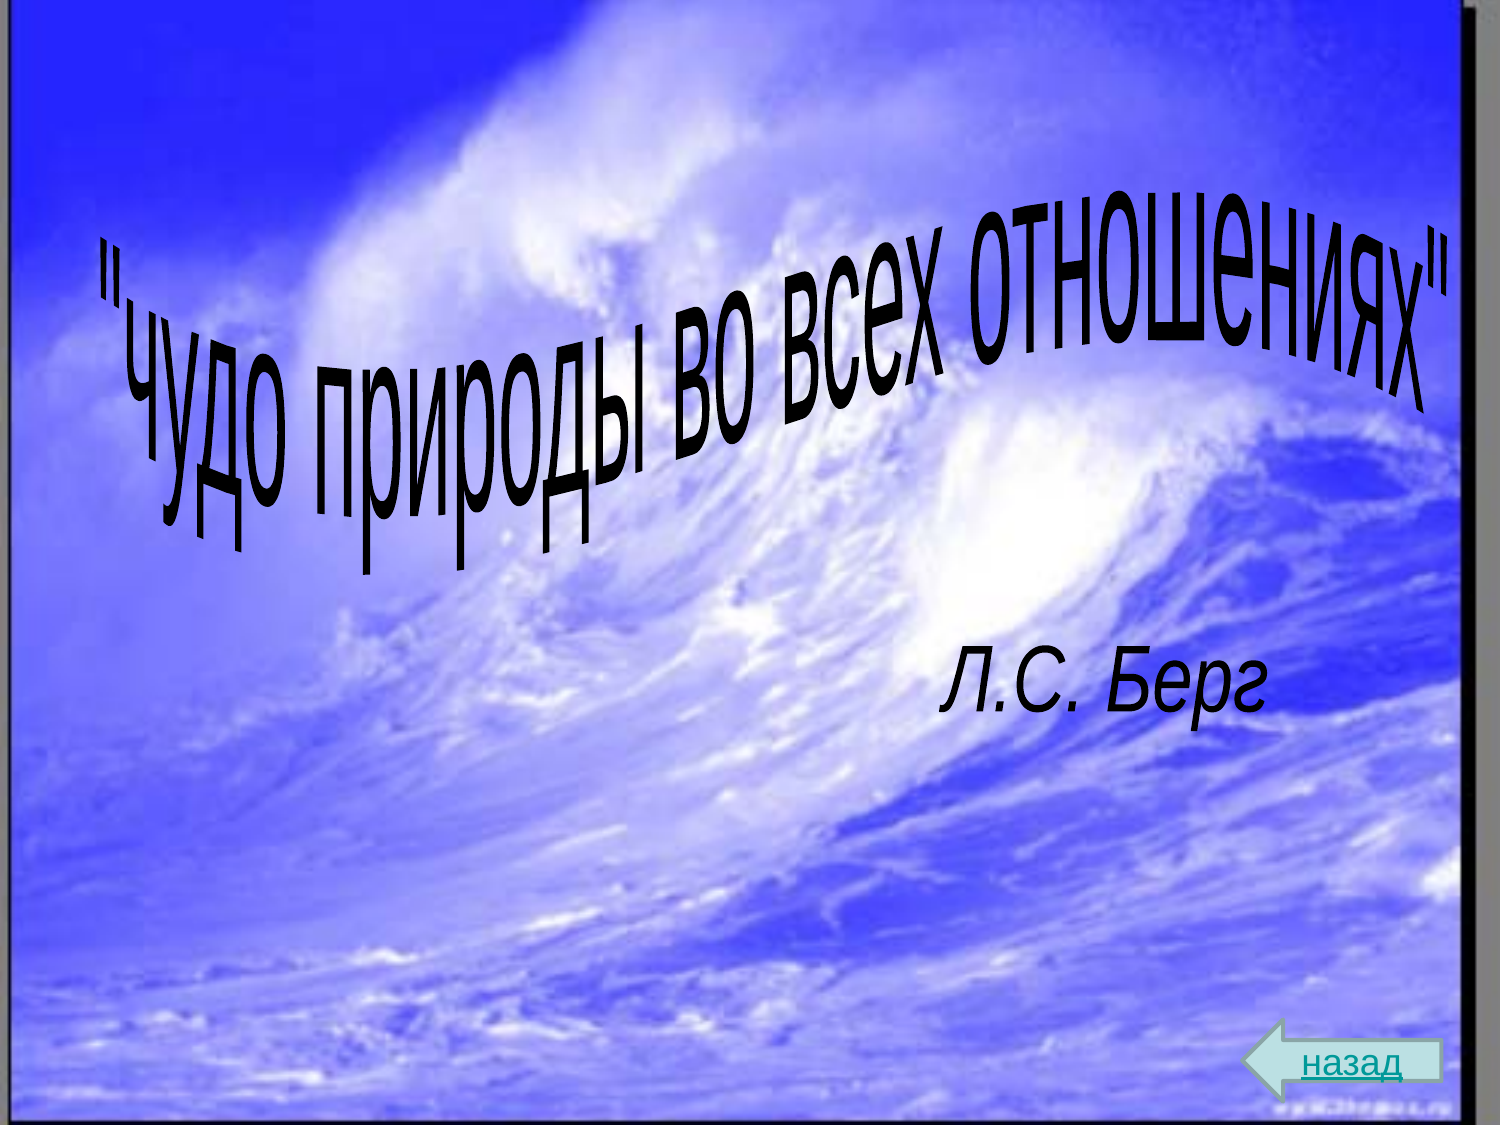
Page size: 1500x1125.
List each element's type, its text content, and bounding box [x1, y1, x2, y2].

picture [0, 0, 1500, 1125]
text_box назад [1240, 1017, 1444, 1104]
